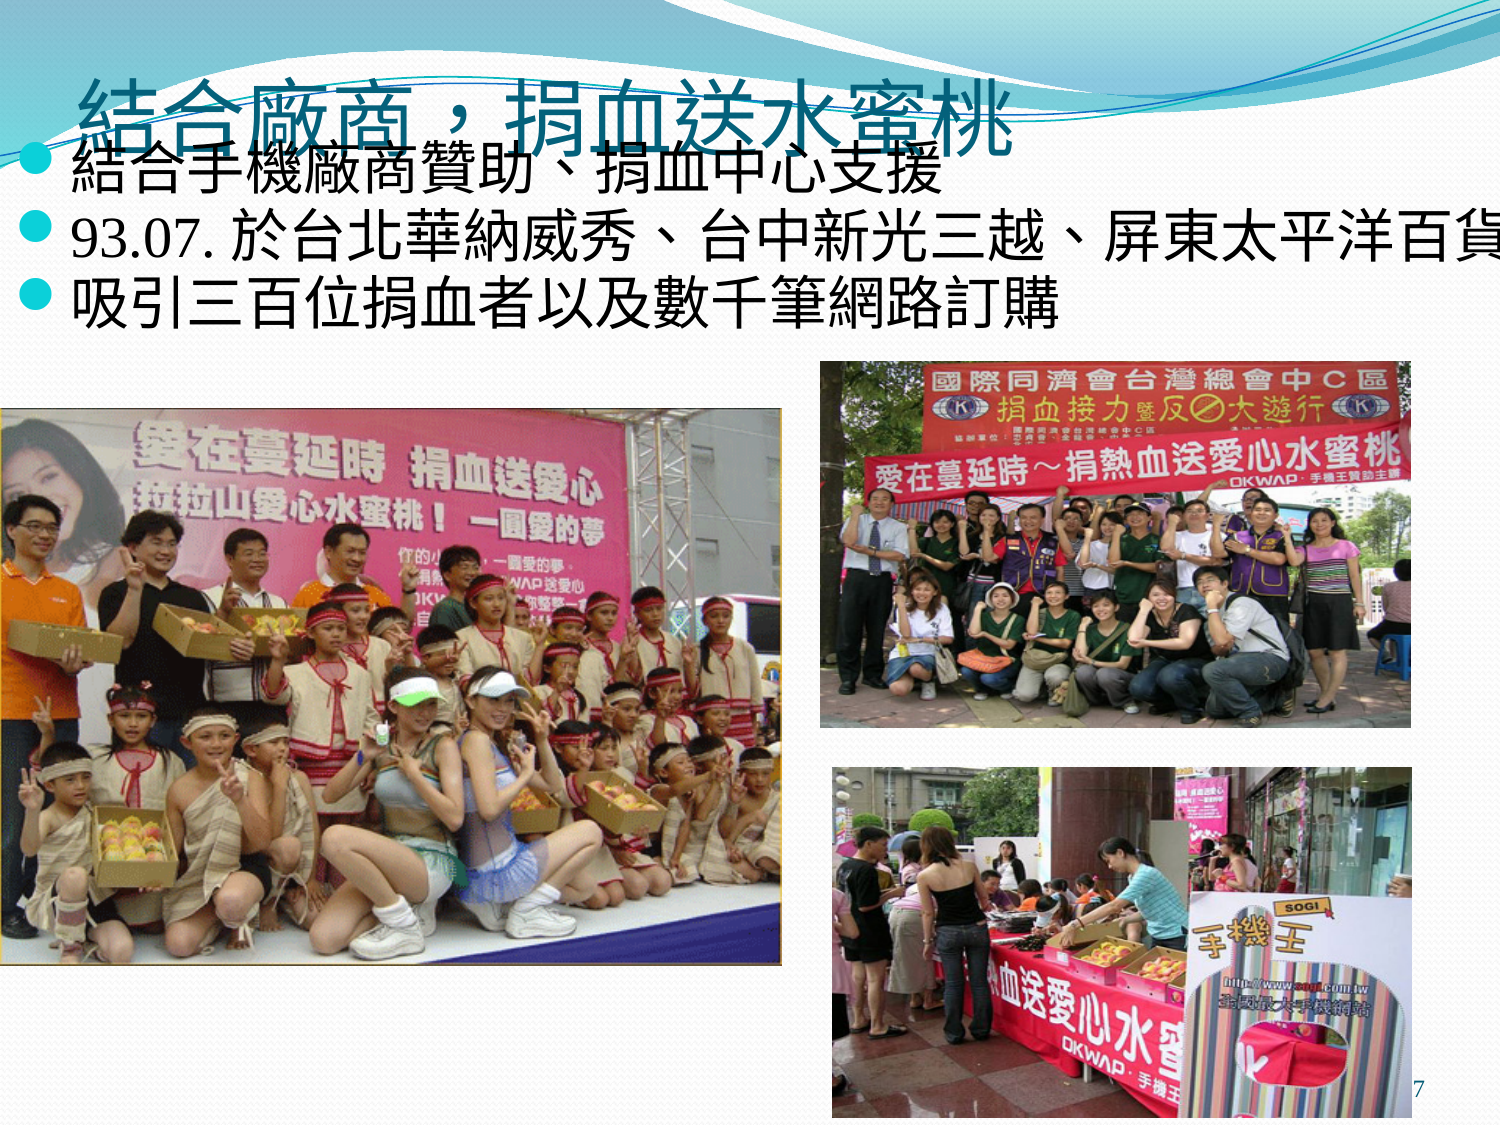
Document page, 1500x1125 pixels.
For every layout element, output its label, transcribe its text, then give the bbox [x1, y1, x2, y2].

slide_number 17 [1417, 1042, 1425, 1103]
list 結合手機廠商贊助、捐血中心支援 93.07.於台北華納威秀、台中新光三越、屏東太平洋百貨 吸引三百位捐血者以及數千筆網路訂購 [0, 137, 1500, 880]
picture [0, 408, 782, 966]
title 結合廠商，捐血送水蜜桃 [75, 0, 1425, 137]
picture [820, 361, 1411, 729]
picture [832, 767, 1412, 1118]
